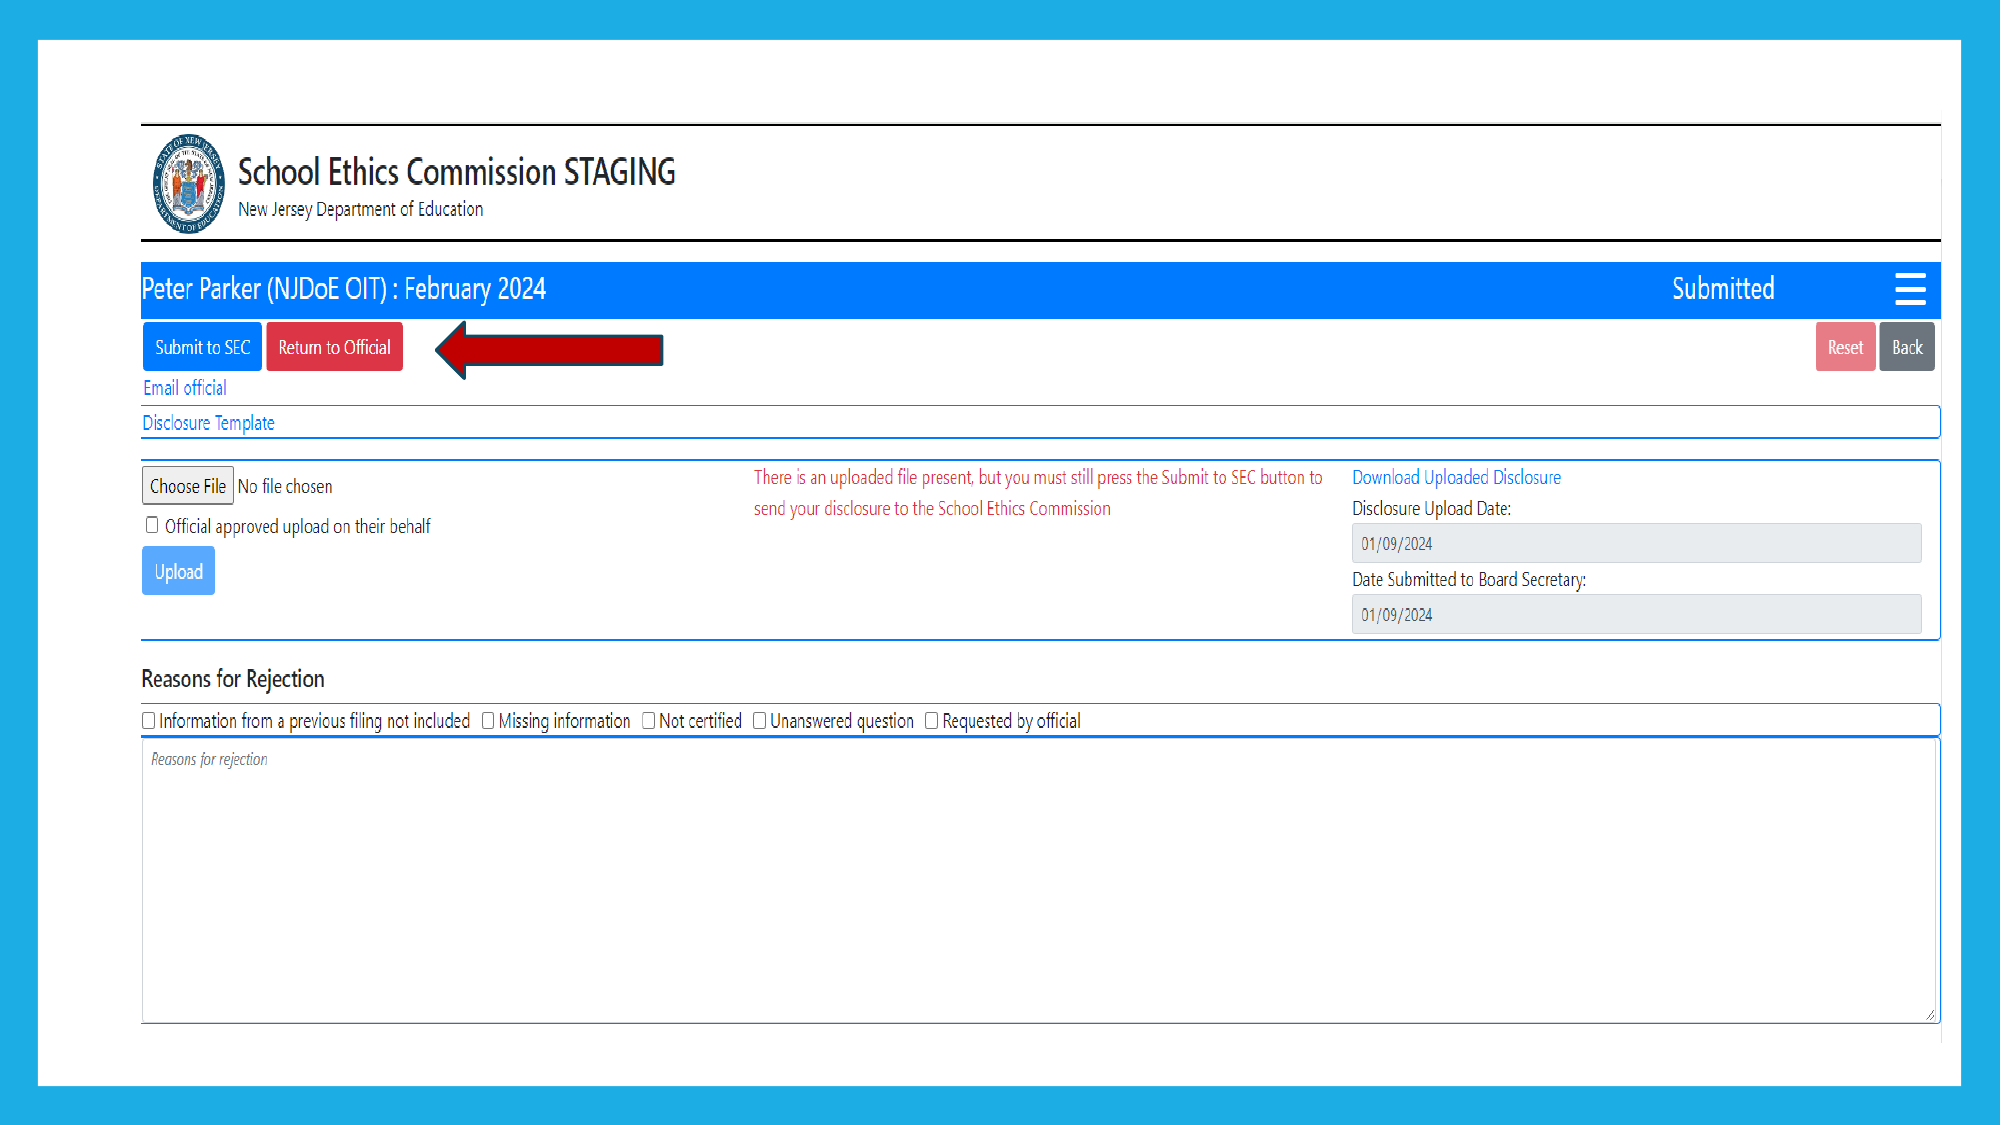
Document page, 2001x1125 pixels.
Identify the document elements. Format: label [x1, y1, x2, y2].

picture [141, 109, 1942, 1044]
